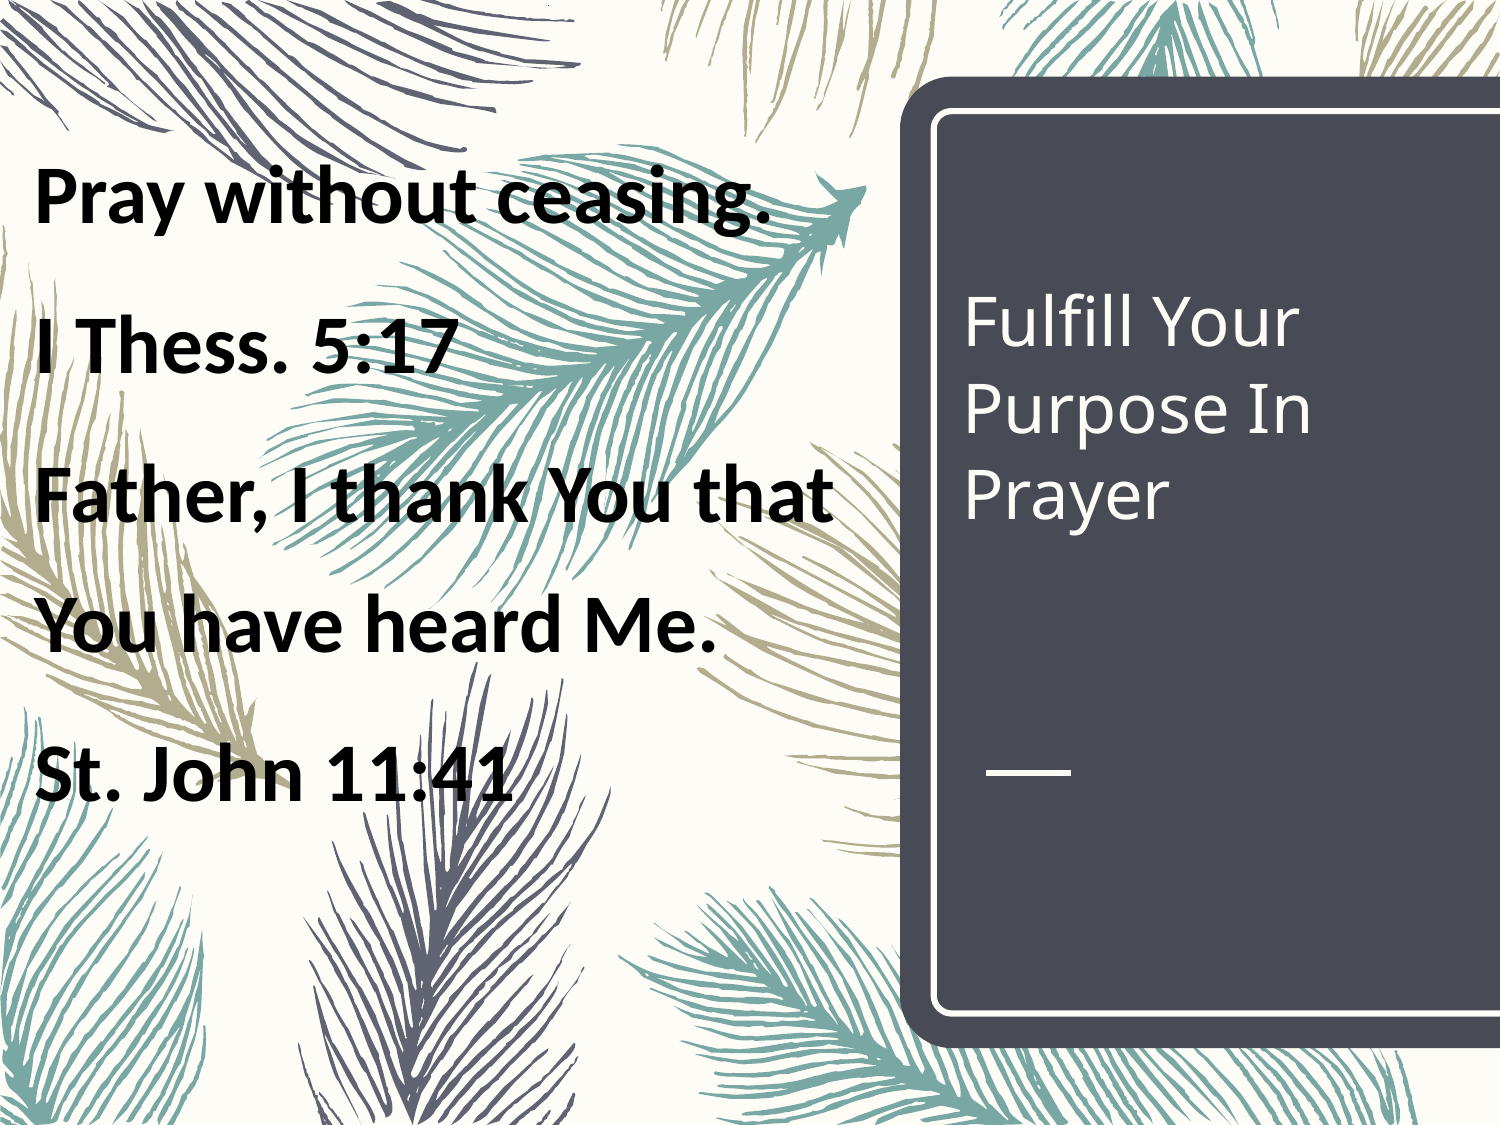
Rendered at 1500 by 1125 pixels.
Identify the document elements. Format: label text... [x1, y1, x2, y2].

title Fulfill Your Purpose In Prayer [947, 266, 1481, 602]
subtitle Pray without ceasing. I Thess. 5:17 Father, I thank You that You have heard Me. St. John 11:41 [19, 103, 869, 760]
